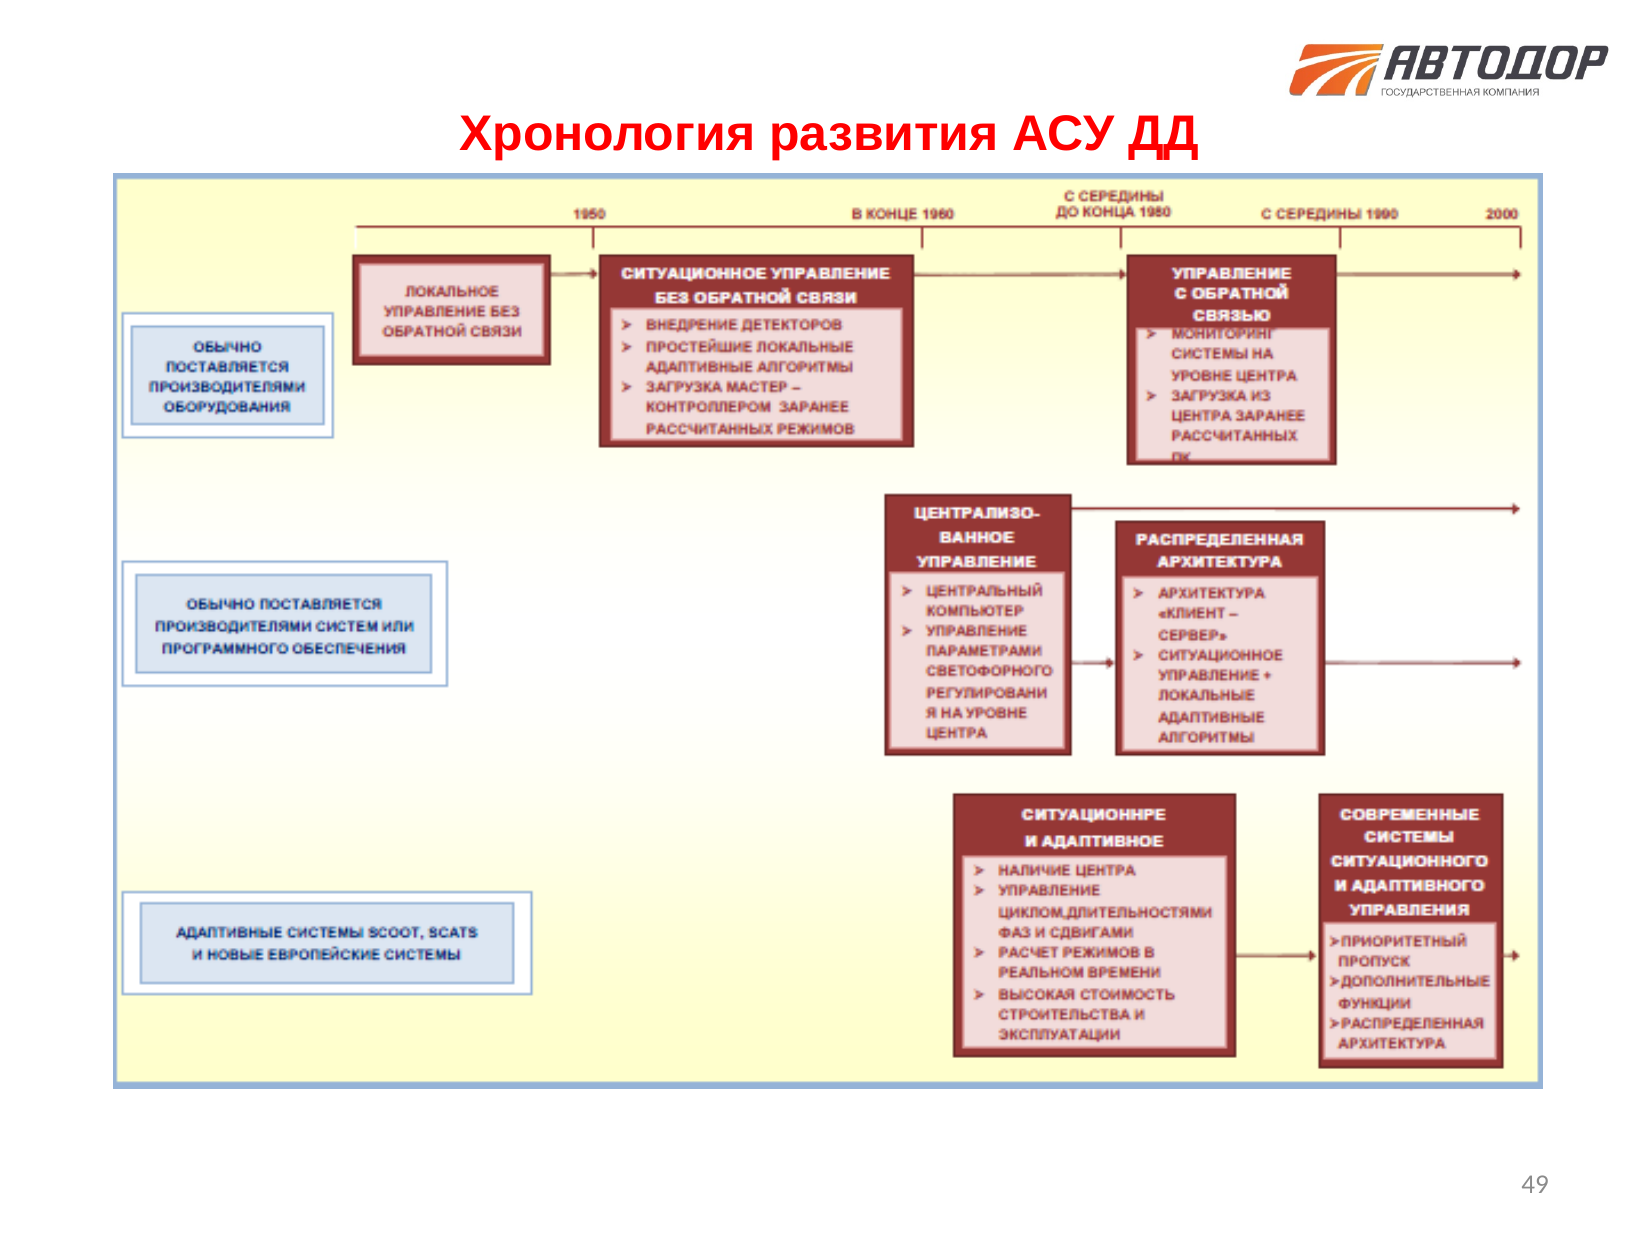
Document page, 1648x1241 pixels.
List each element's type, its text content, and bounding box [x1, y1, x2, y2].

slide_number 49 [1180, 1149, 1566, 1216]
picture [1285, 33, 1613, 102]
picture [113, 173, 1543, 1090]
title Хронология развития АСУ ДД [68, 77, 1591, 184]
